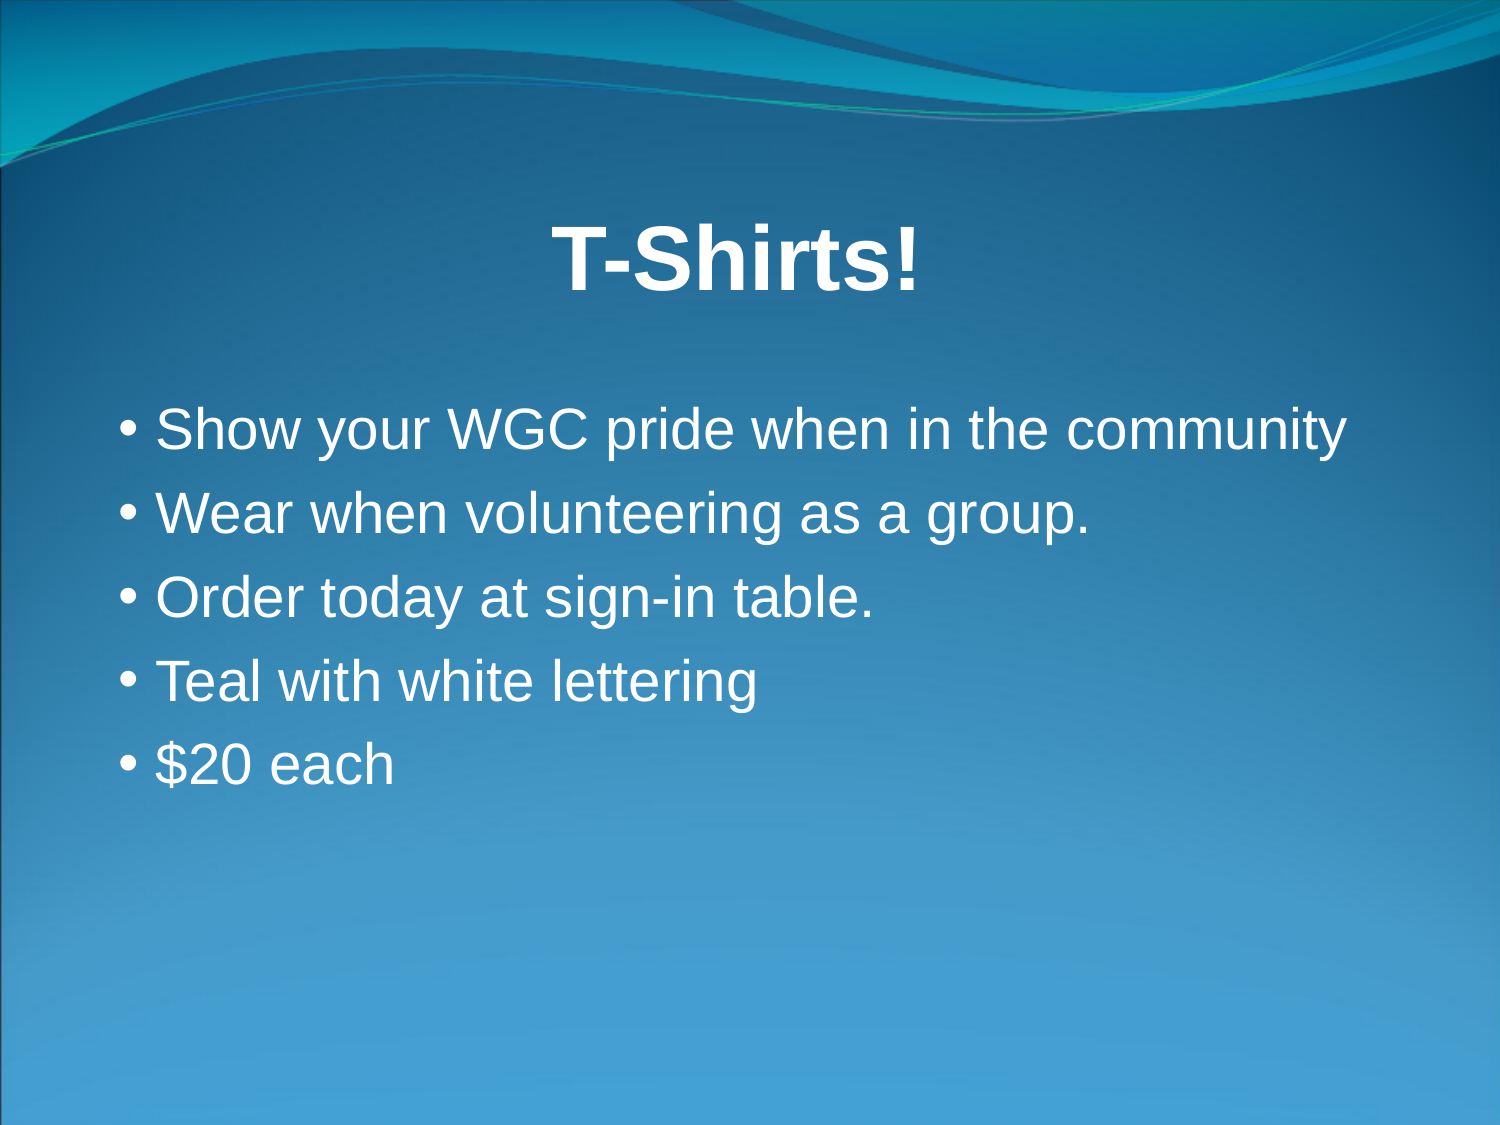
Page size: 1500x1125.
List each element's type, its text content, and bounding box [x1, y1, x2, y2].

title T-Shirts! [103, 152, 1397, 370]
list Show your WGC pride when in the community Wear when volunteering as a group. Order today at sign-in table. Teal with white lettering $20 each [103, 391, 1397, 1004]
